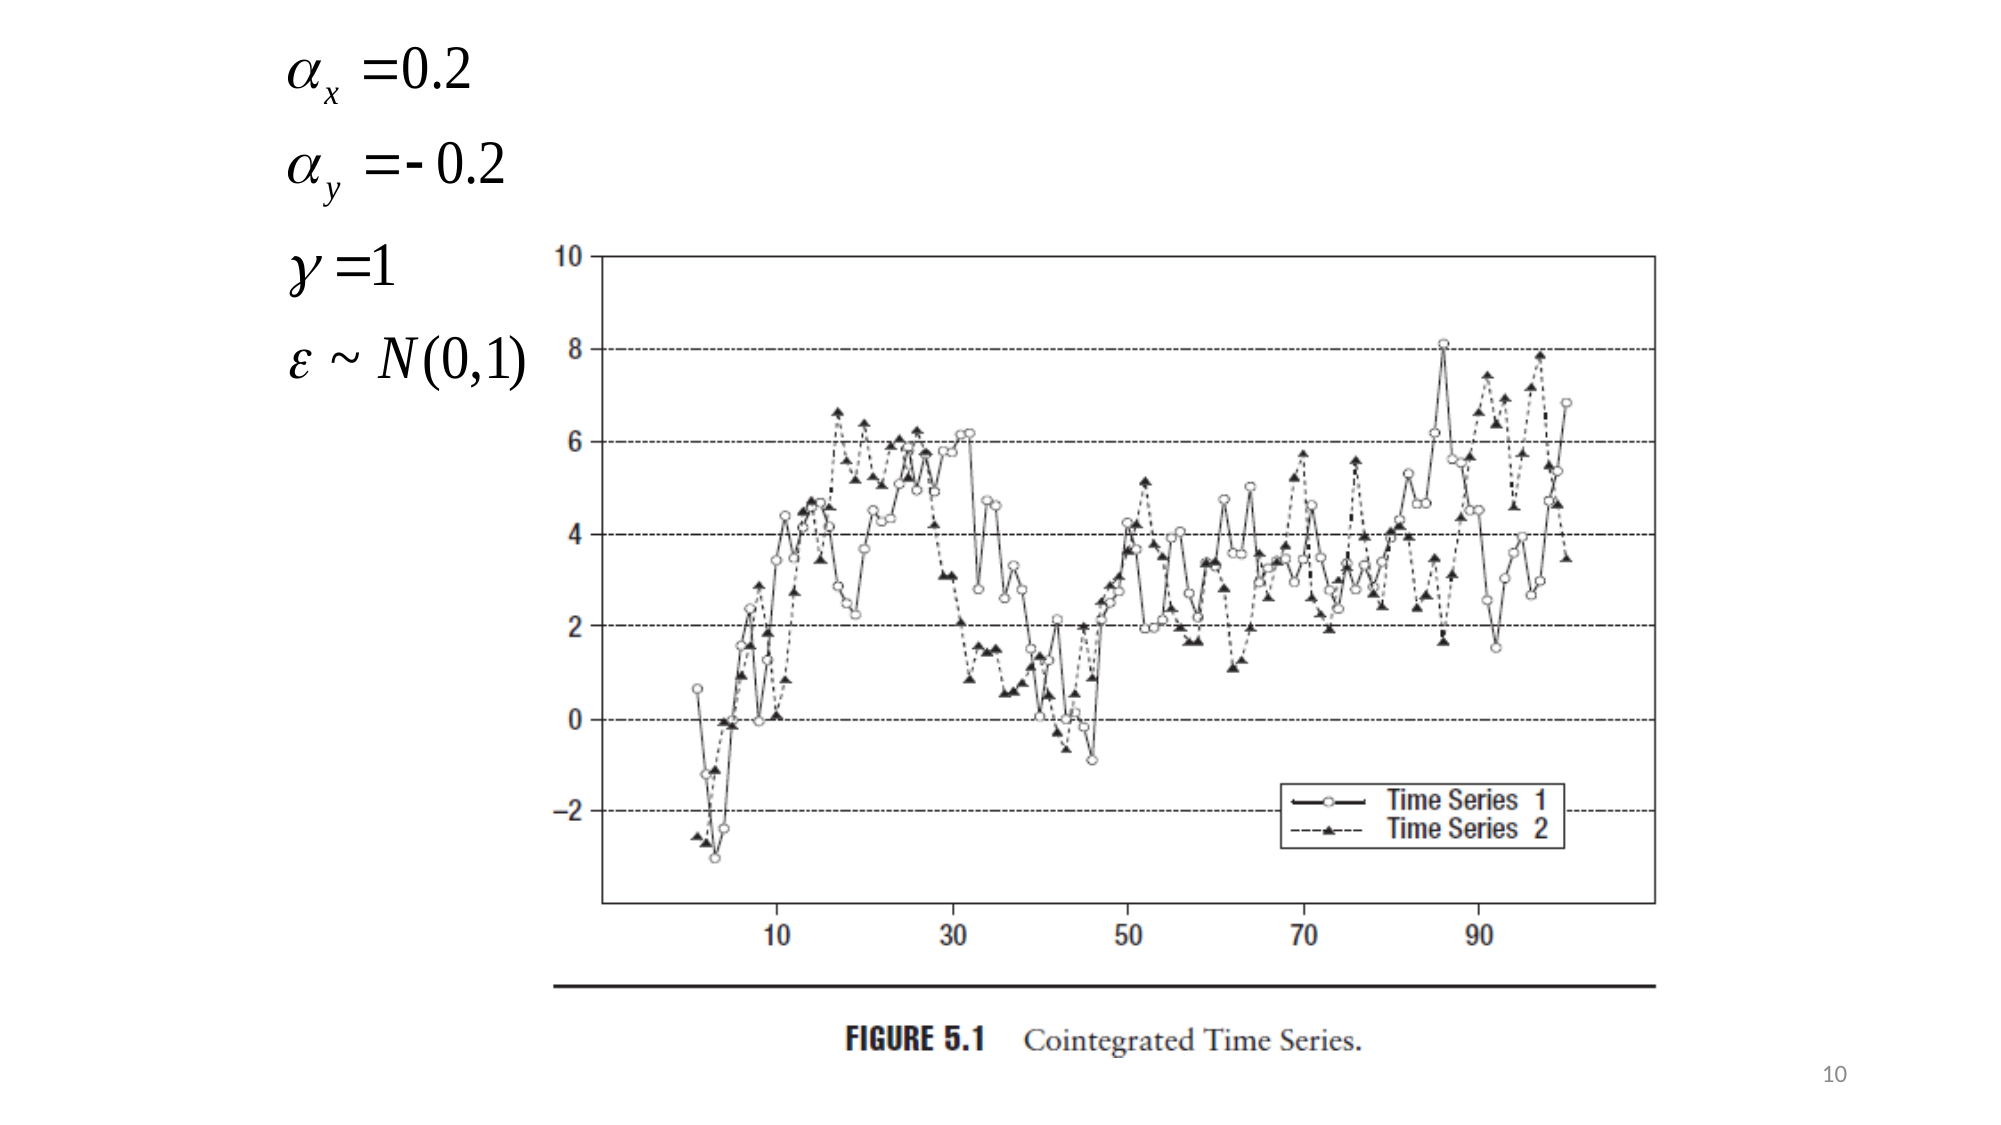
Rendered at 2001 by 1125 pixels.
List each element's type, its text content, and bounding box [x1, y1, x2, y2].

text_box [279, 30, 540, 402]
slide_number 10 [1412, 1042, 1863, 1103]
picture [527, 231, 1692, 1058]
